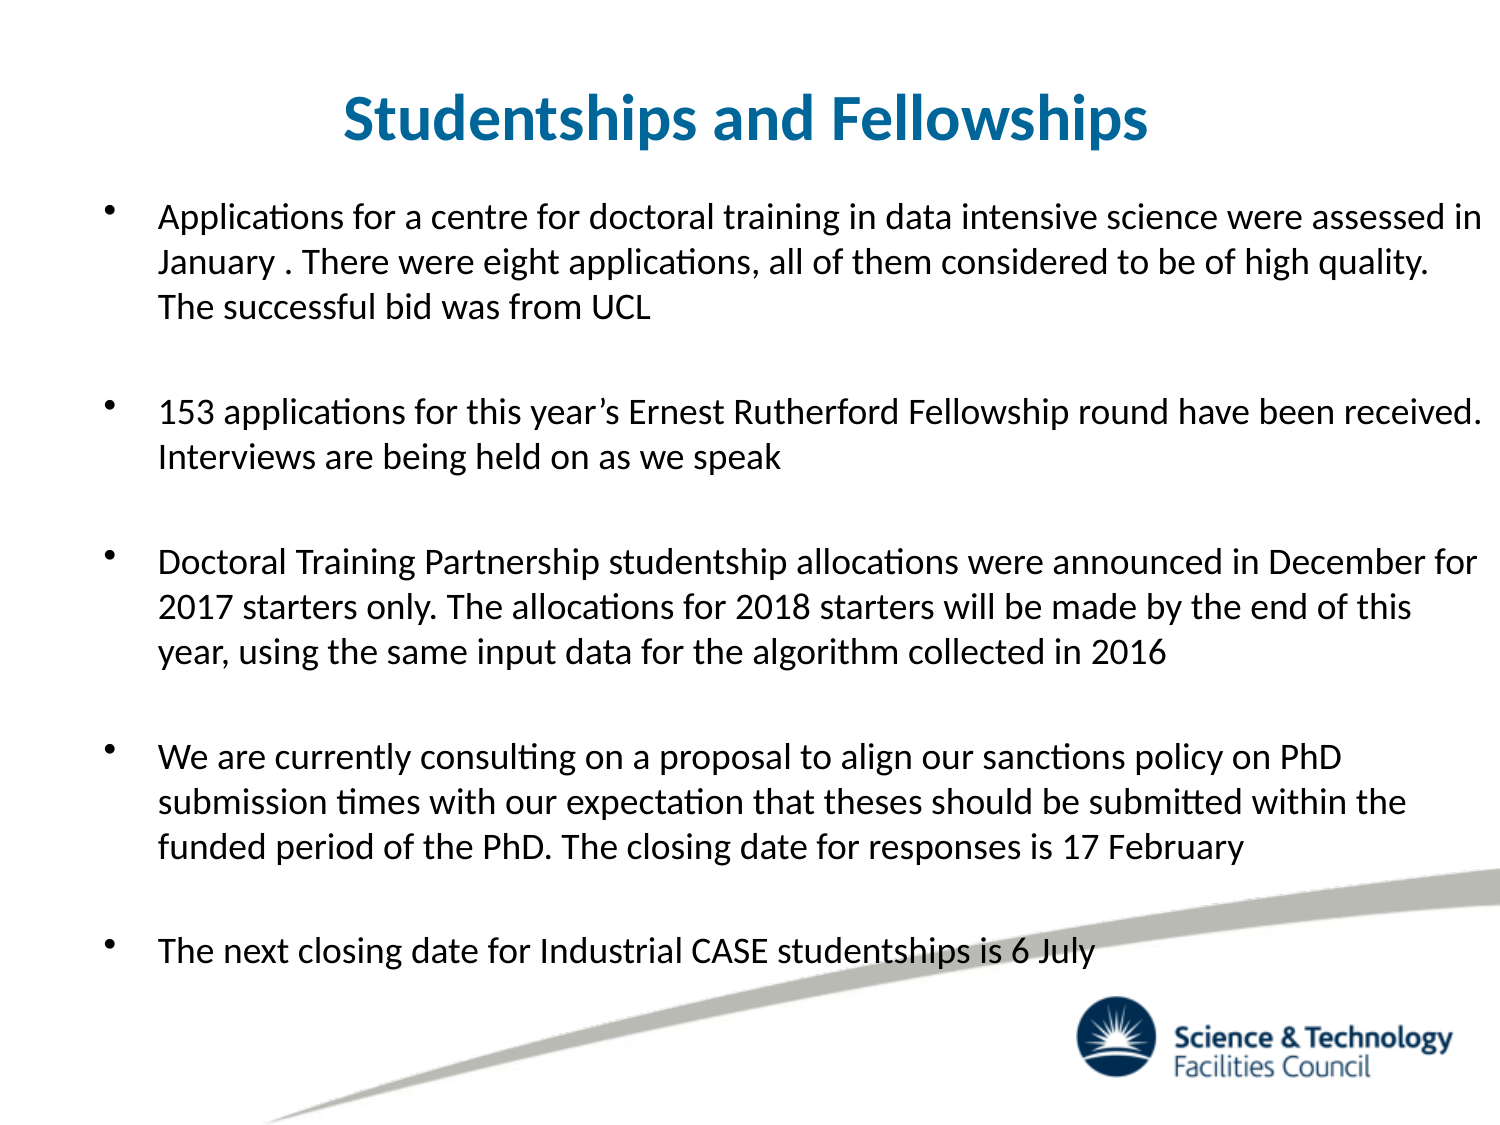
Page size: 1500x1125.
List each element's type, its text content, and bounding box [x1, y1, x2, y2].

picture [256, 988, 1500, 1125]
list Applications for a centre for doctoral training in data intensive science were assessed in January . There were eight applications, all of them considered to be of high quality. The successful bid was from UCL 153 applications for this year’s Ernest Rutherford Fellowship round have been received. Interviews are being held on as we speak Doctoral Training Partnership studentship allocations were announced in December for 2017 starters only. The allocations for 2018 starters will be made by the end of this year, using the same input data for the algorithm collected in 2016 We are currently consulting on a proposal to align our sanctions policy on PhD submission times with our expectation that theses should be submitted within the funded period of the PhD. The closing date for responses is 17 February The next closing date for Industrial CASE studentships is 6 July [88, 184, 1500, 988]
title Studentships and Fellowships [0, 66, 1497, 161]
